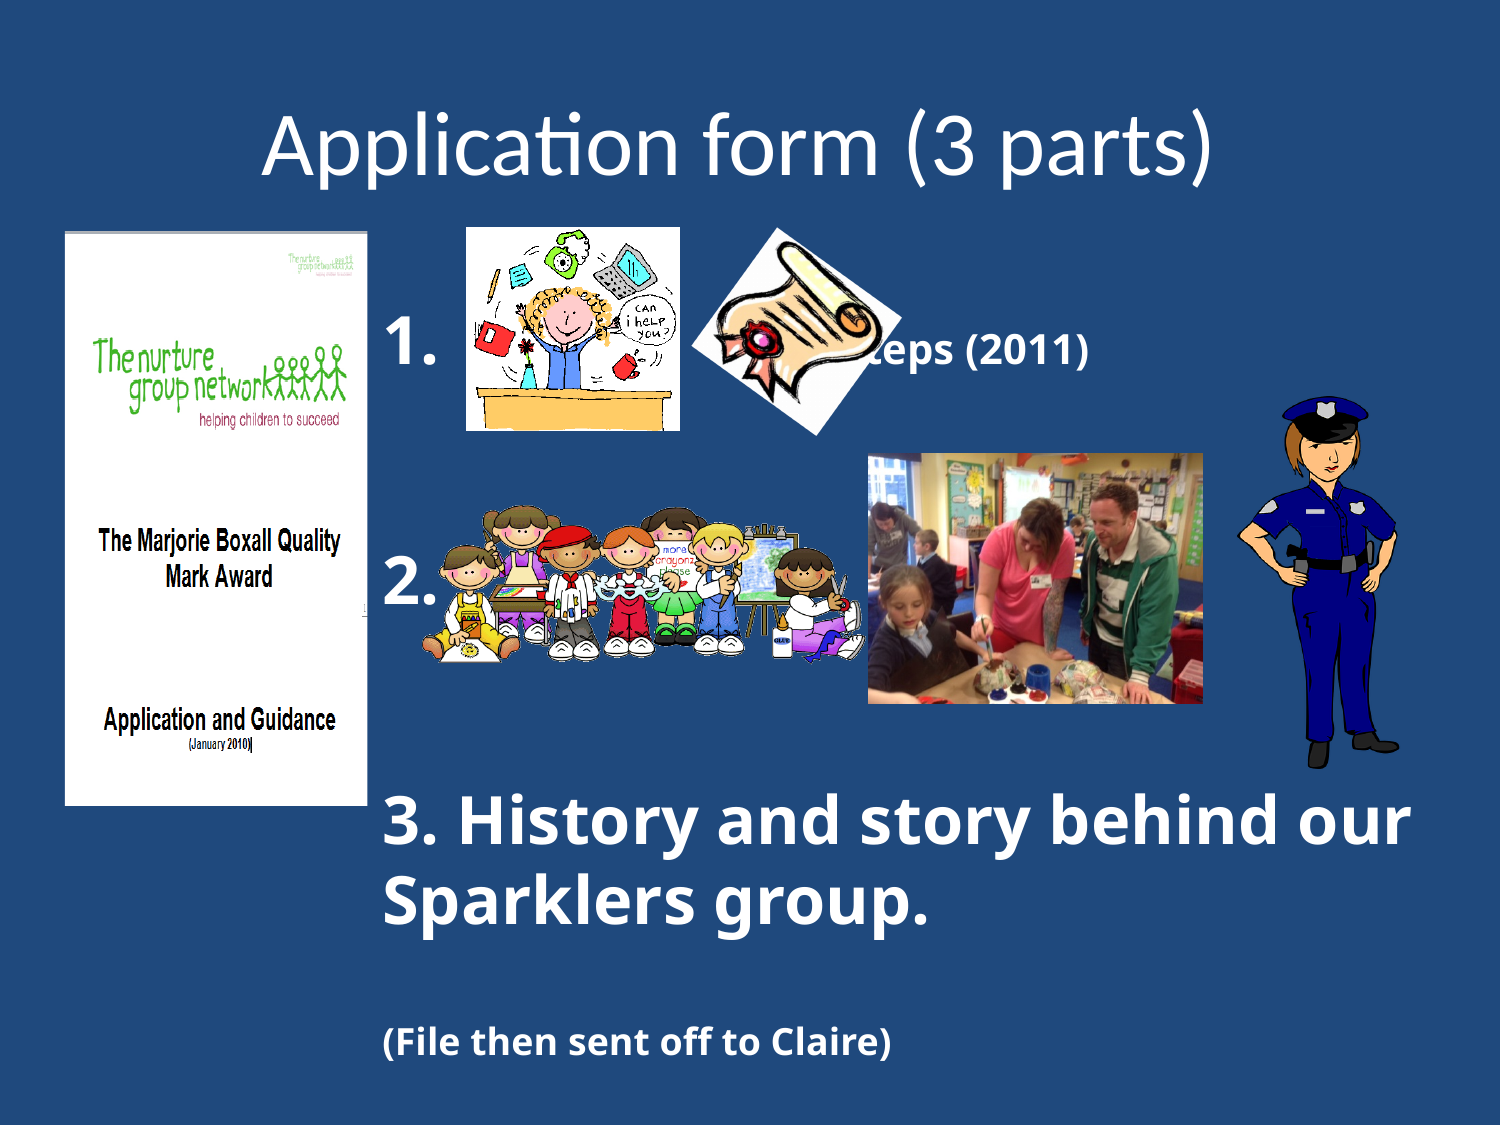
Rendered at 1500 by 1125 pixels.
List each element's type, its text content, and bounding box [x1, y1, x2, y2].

picture [692, 228, 901, 435]
text_box 1. Next steps (2011) 2. 3. History and story behind our Sparklers group. (File then sent off to Claire) [367, 290, 1436, 1071]
title Application form (3 parts) [75, 45, 1425, 233]
picture [64, 231, 368, 806]
picture [466, 227, 680, 431]
picture [418, 396, 1436, 770]
